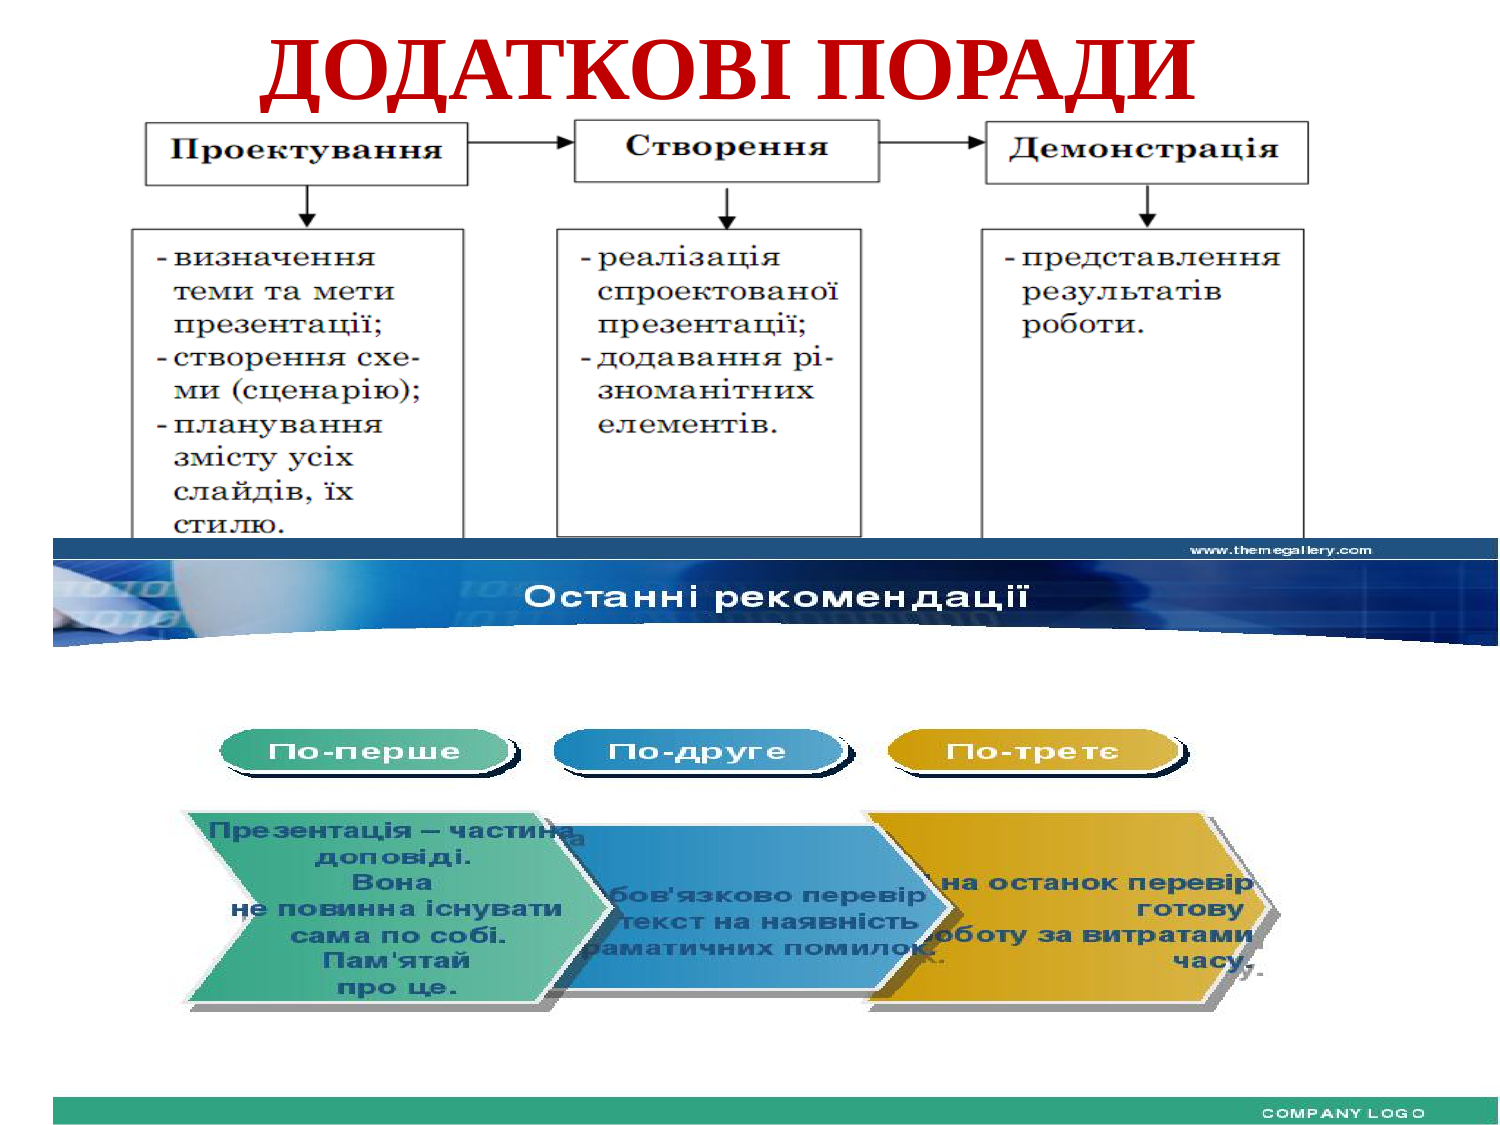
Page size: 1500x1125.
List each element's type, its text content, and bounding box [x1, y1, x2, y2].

picture [52, 538, 1500, 1125]
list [111, 113, 1315, 537]
title ДОДАТКОВІ ПОРАДИ [53, 2, 1404, 126]
